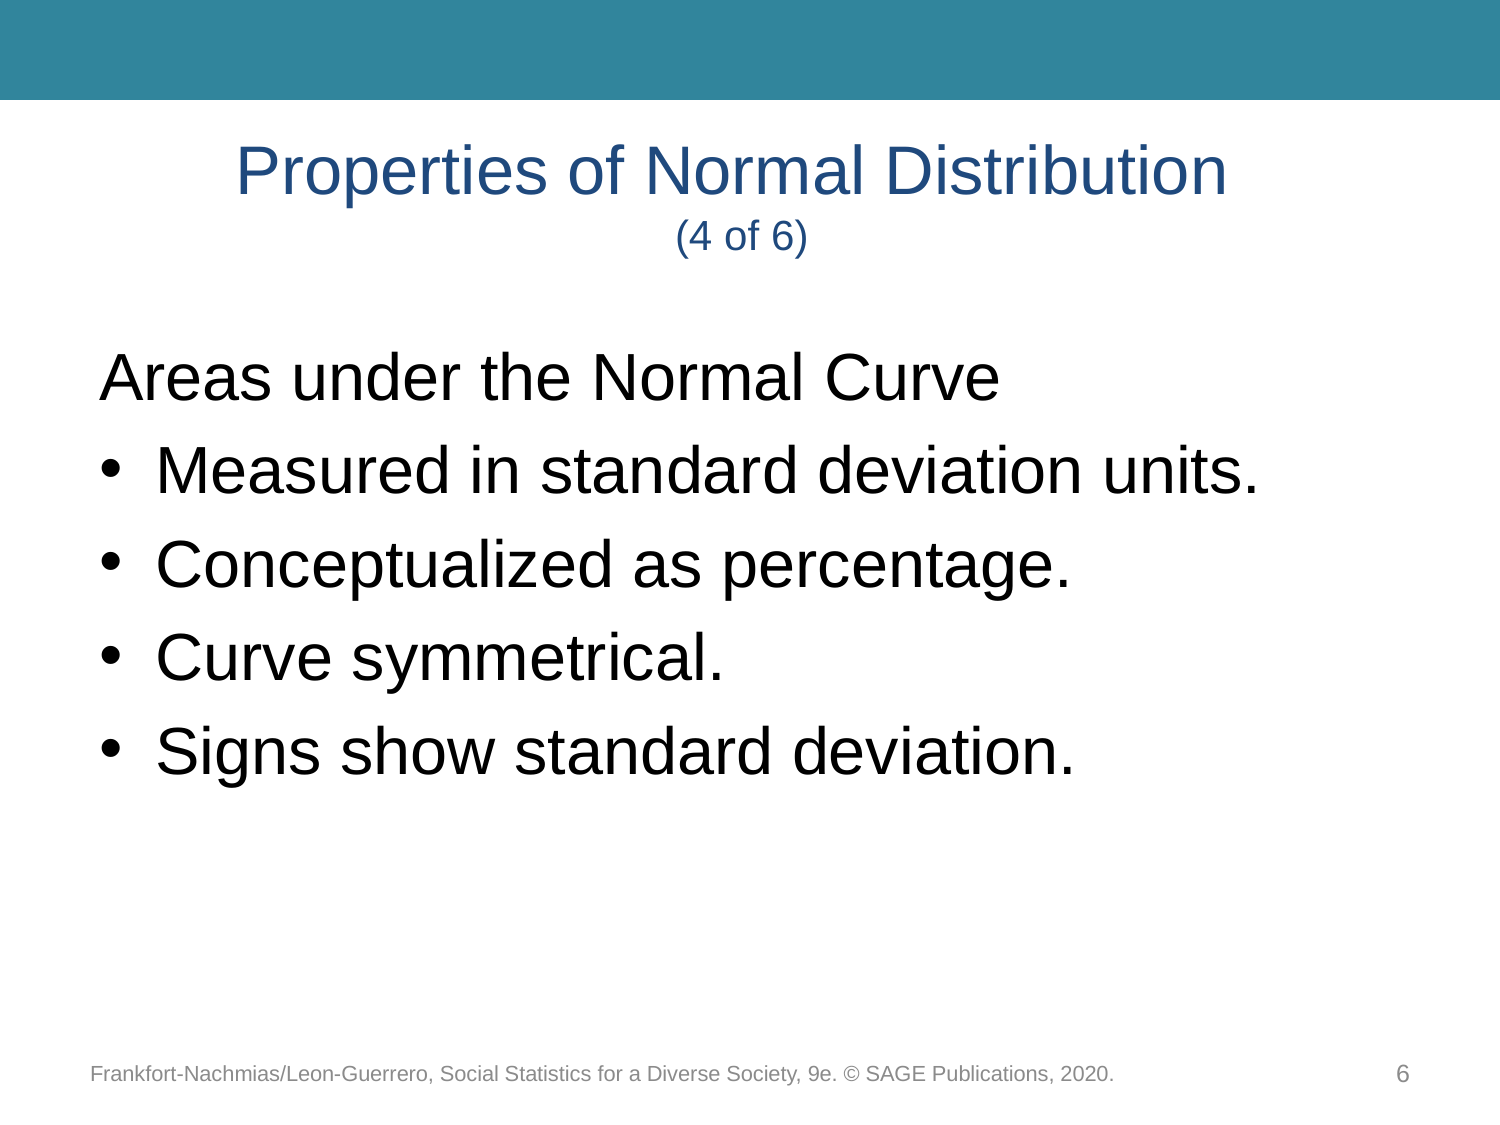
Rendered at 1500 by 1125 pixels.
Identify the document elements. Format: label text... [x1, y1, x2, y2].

title Properties of Normal Distribution (4 of 6) [95, 117, 1388, 268]
slide_number 6 [1350, 1042, 1425, 1103]
list Areas under the Normal Curve Measured in standard deviation units. Conceptualized as percentage. Curve symmetrical. Signs show standard deviation. [84, 326, 1425, 1013]
footer Frankfort-Nachmias/Leon-Guerrero, Social Statistics for a Diverse Society, 9e. © SAGE Publications, 2020. [75, 1042, 1313, 1103]
